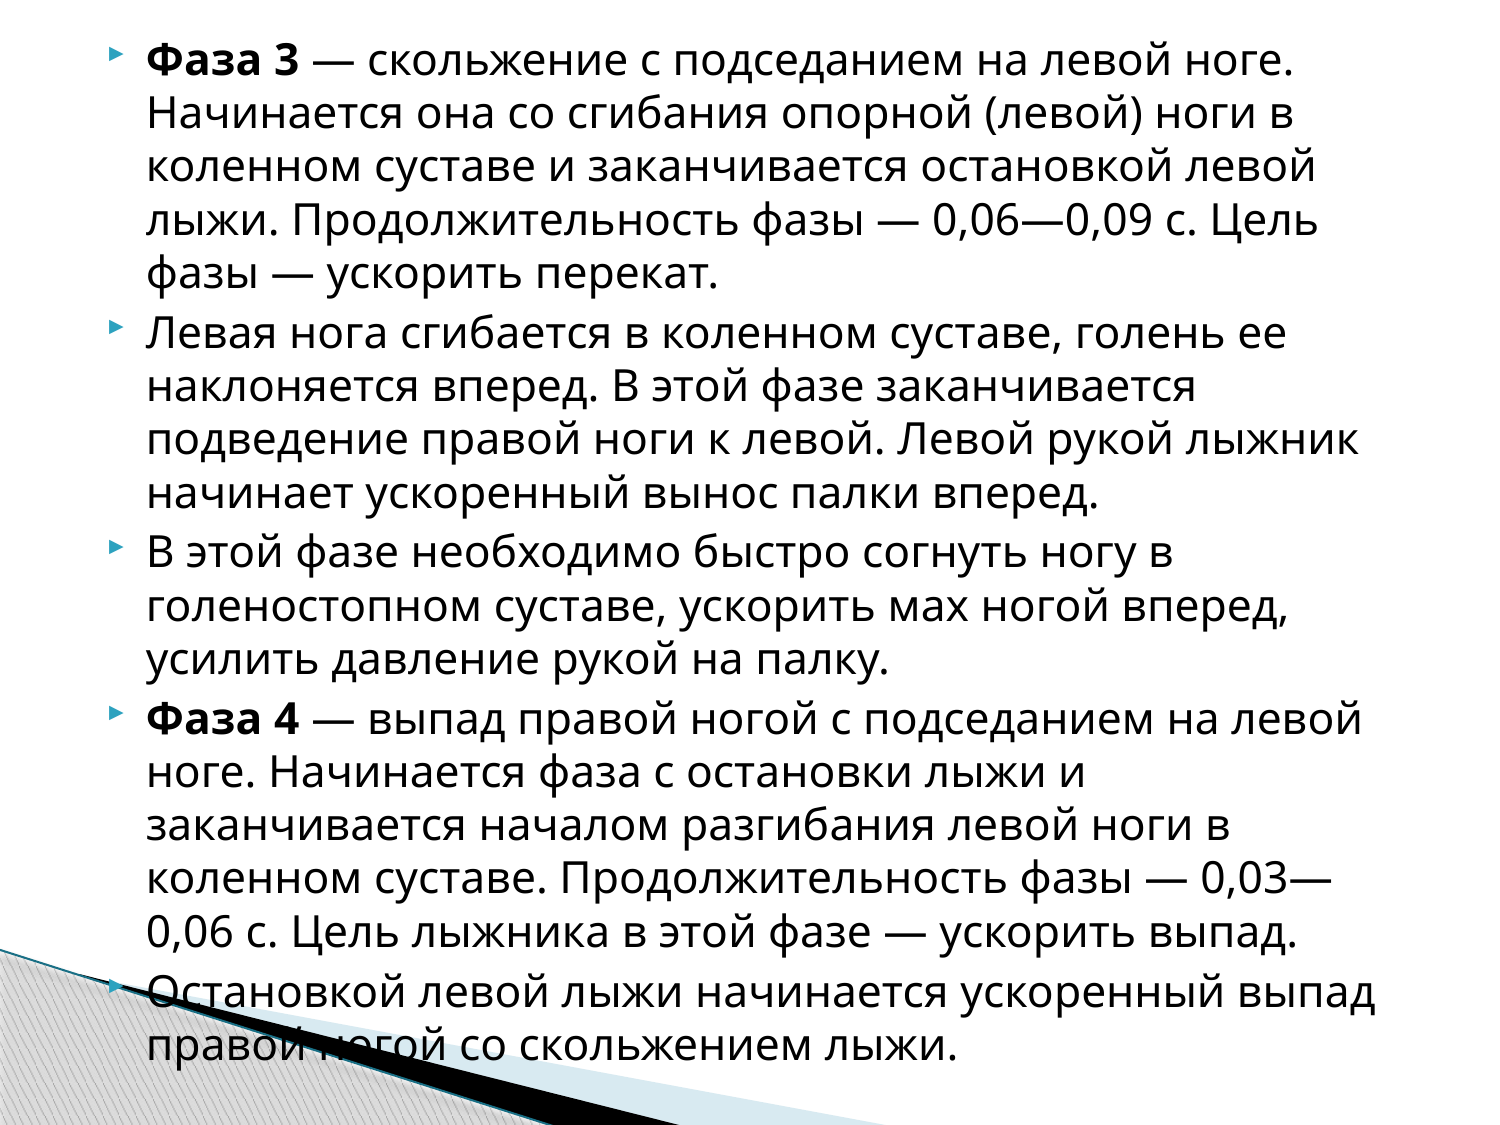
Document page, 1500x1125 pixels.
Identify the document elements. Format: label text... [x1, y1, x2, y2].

list Фаза 3 — скольжение с подседанием на левой ноге. Начинается она со сгибания опорной (левой) ноги в коленном суставе и заканчивается остановкой левой лыжи. Продолжительность фазы — 0,06—0,09 с. Цель фазы — ускорить перекат. Левая нога сгибается в коленном суставе, голень ее наклоняется вперед. В этой фазе заканчивается подведение правой ноги к левой. Левой рукой лыжник начинает ускоренный вынос палки вперед. В этой фазе необходимо быстро согнуть ногу в голеностопном суставе, ускорить мах ногой вперед, усилить давление рукой на палку. Фаза 4 — выпад правой ногой с подседанием на левой ноге. Начинается фаза с остановки лыжи и заканчивается началом разгибания левой ноги в коленном суставе. Продолжительность фазы — 0,03—0,06 с. Цель лыжника в этой фазе — ускорить выпад. Остановкой левой лыжи начинается ускоренный выпад правой ногой со скольжением лыжи. [75, 23, 1425, 1102]
